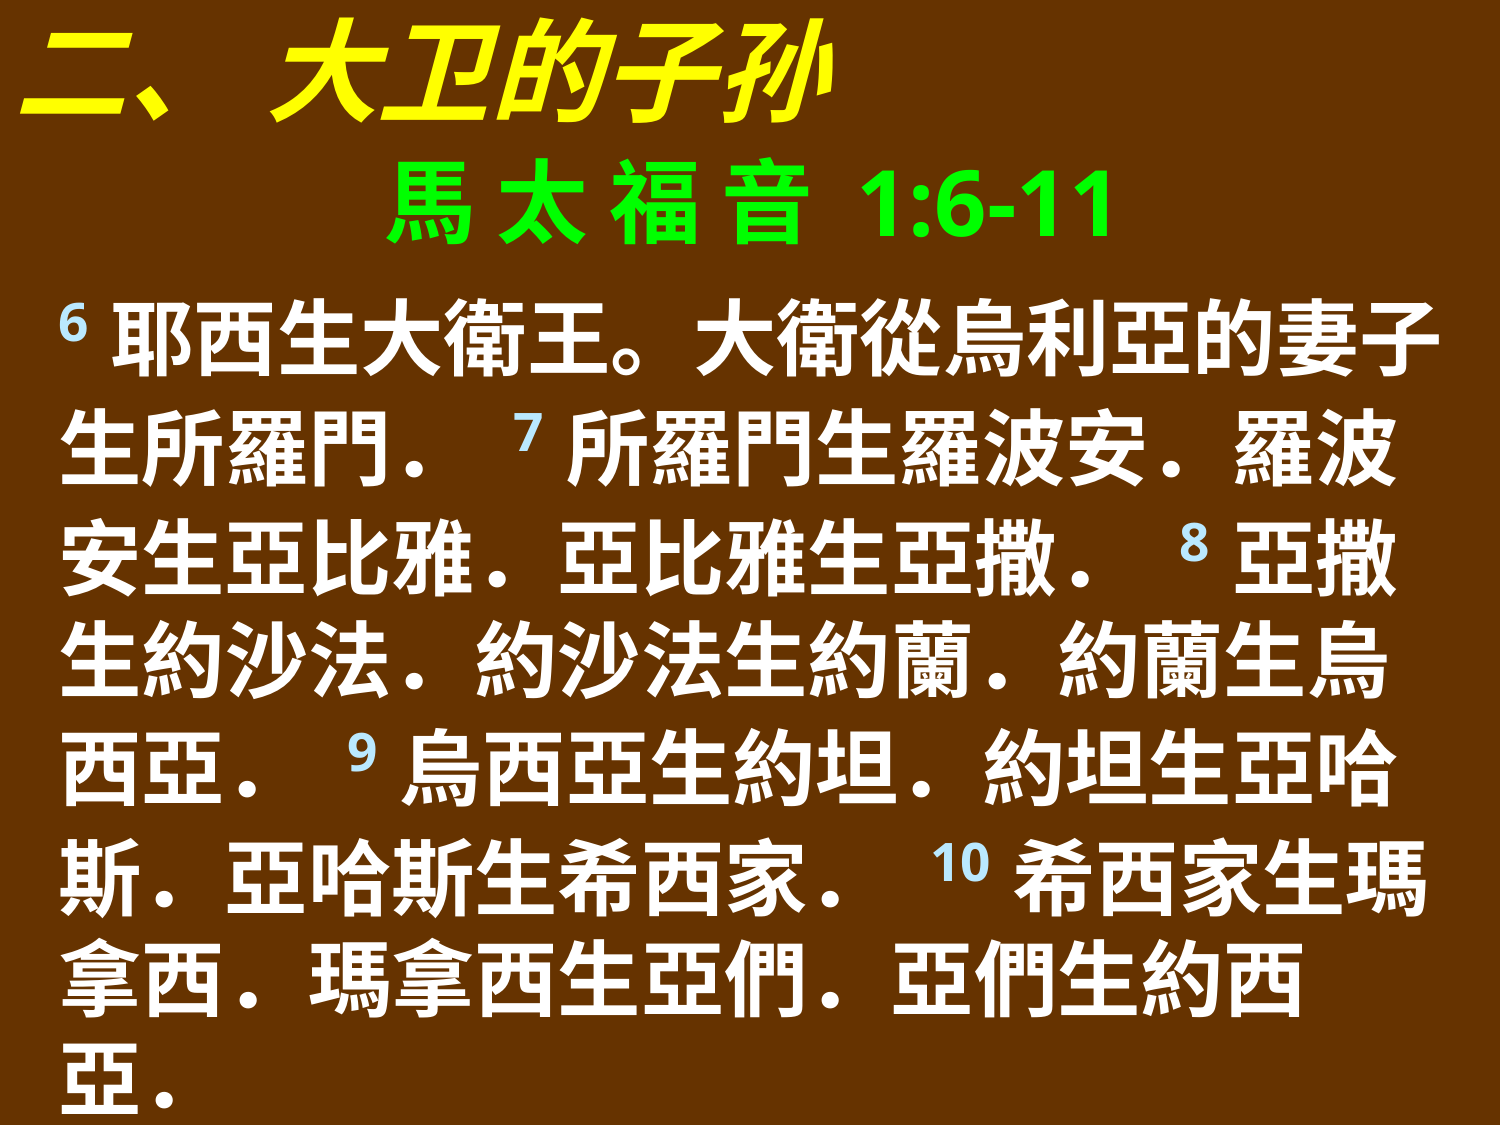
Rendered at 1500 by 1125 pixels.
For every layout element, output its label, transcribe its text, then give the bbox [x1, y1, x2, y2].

text_box 二、 大卫的子孙 [0, 0, 1275, 138]
text_box 馬 太 福 音 1:6-11 6耶西生大衛王。大衛從烏利亞的妻子生所羅門． 7所羅門生羅波安．羅波安生亞比雅．亞比雅生亞撒． 8亞撒生約沙法．約沙法生約蘭．約蘭生烏西亞． 9烏西亞生約坦．約坦生亞哈斯．亞哈斯生希西家． 10希西家生瑪拿西．瑪拿西生亞們．亞們生約西亞． [24, 137, 1463, 1125]
